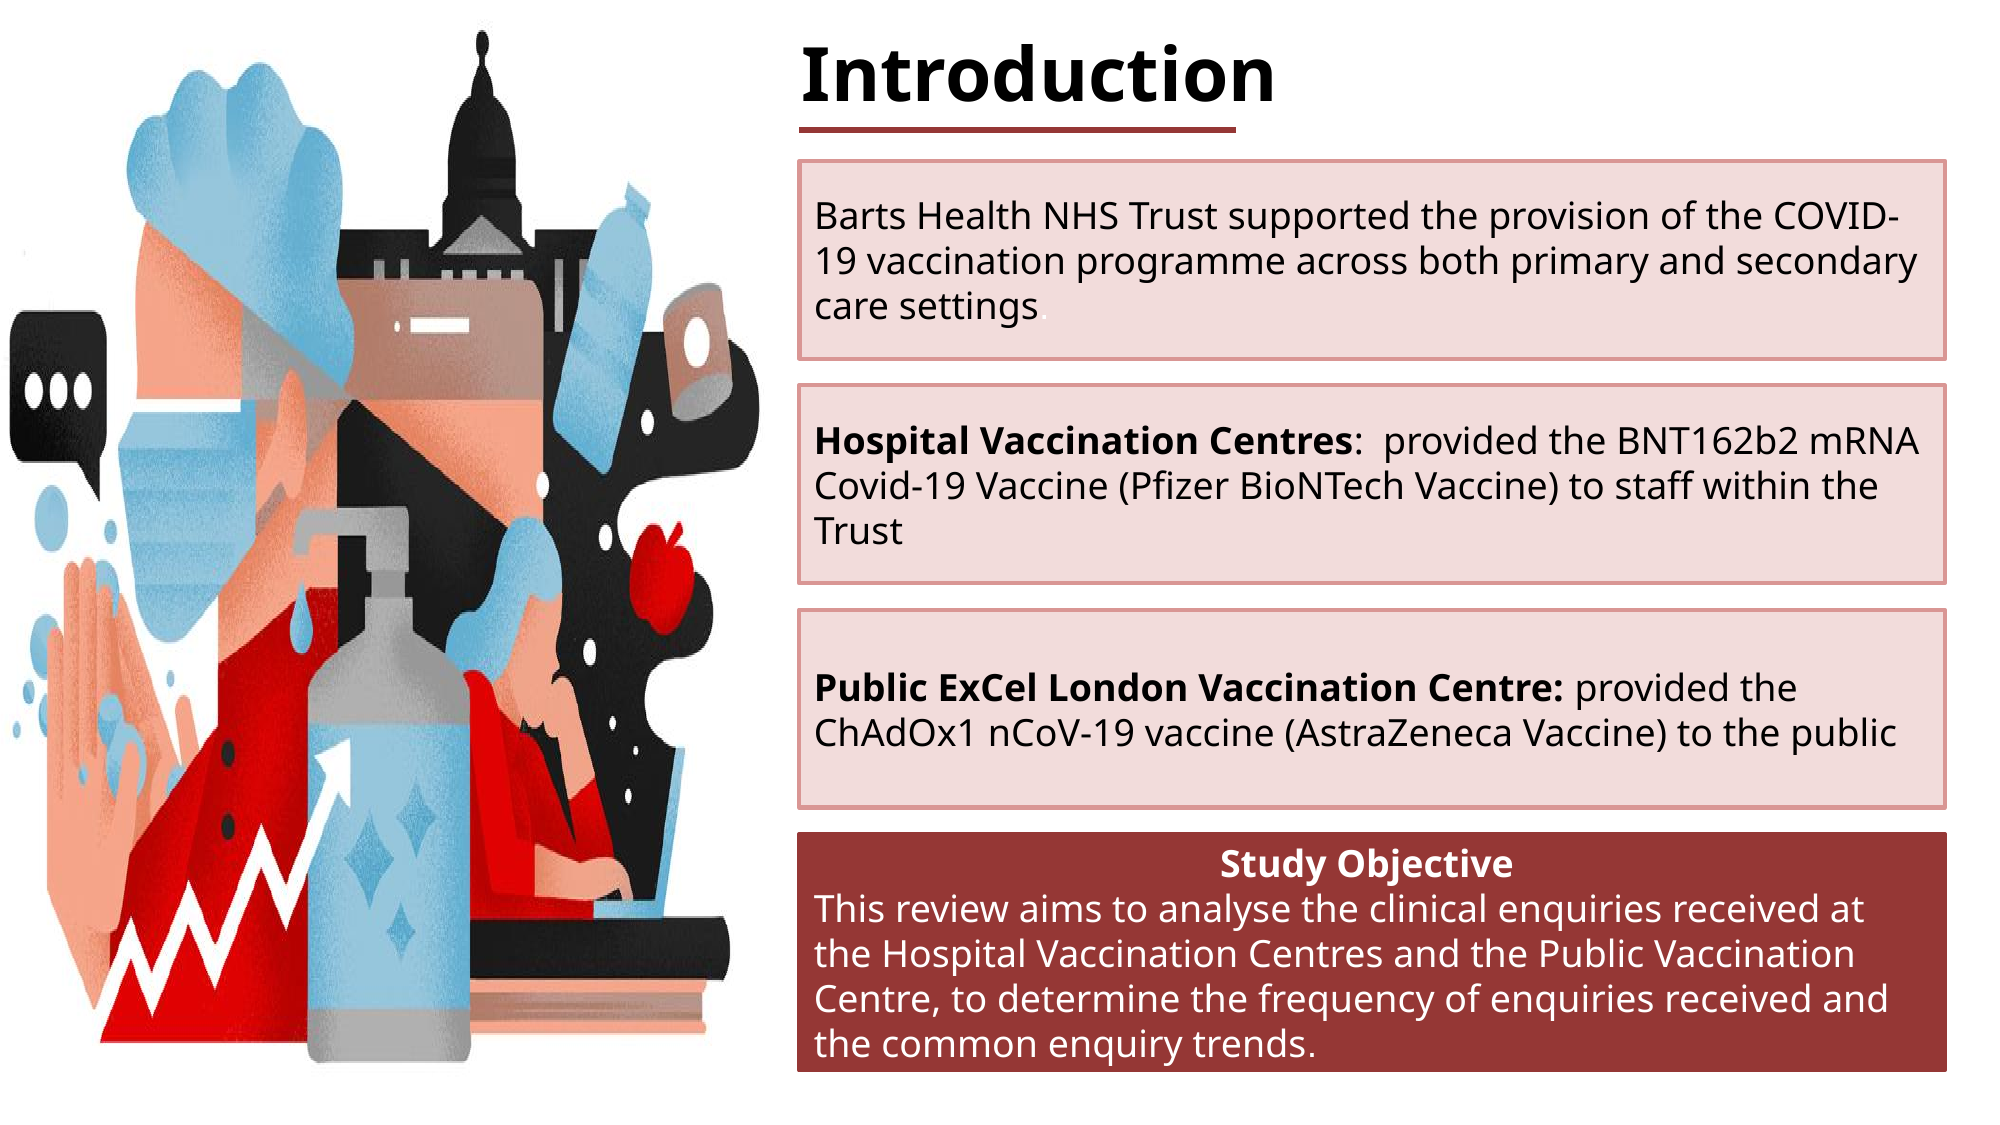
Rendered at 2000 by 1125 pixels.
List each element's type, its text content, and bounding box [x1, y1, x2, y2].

text_box Public ExCel London Vaccination Centre: provided the ChAdOx1 nCoV-19 vaccine (AstraZeneca Vaccine) to the public [797, 608, 1947, 810]
picture [0, 2, 766, 1125]
text_box Introduction [787, 19, 1733, 124]
text_box Barts Health NHS Trust supported the provision of the COVID-19 vaccination programme across both primary and secondary care settings. [797, 159, 1947, 361]
text_box Study Objective This review aims to analyse the clinical enquiries received at the Hospital Vaccination Centres and the Public Vaccination Centre, to determine the frequency of enquiries received and the common enquiry trends. [797, 832, 1947, 1072]
text_box Hospital Vaccination Centres: provided the BNT162b2 mRNA Covid-19 Vaccine (Pfizer BioNTech Vaccine) to staff within the Trust [797, 383, 1947, 585]
